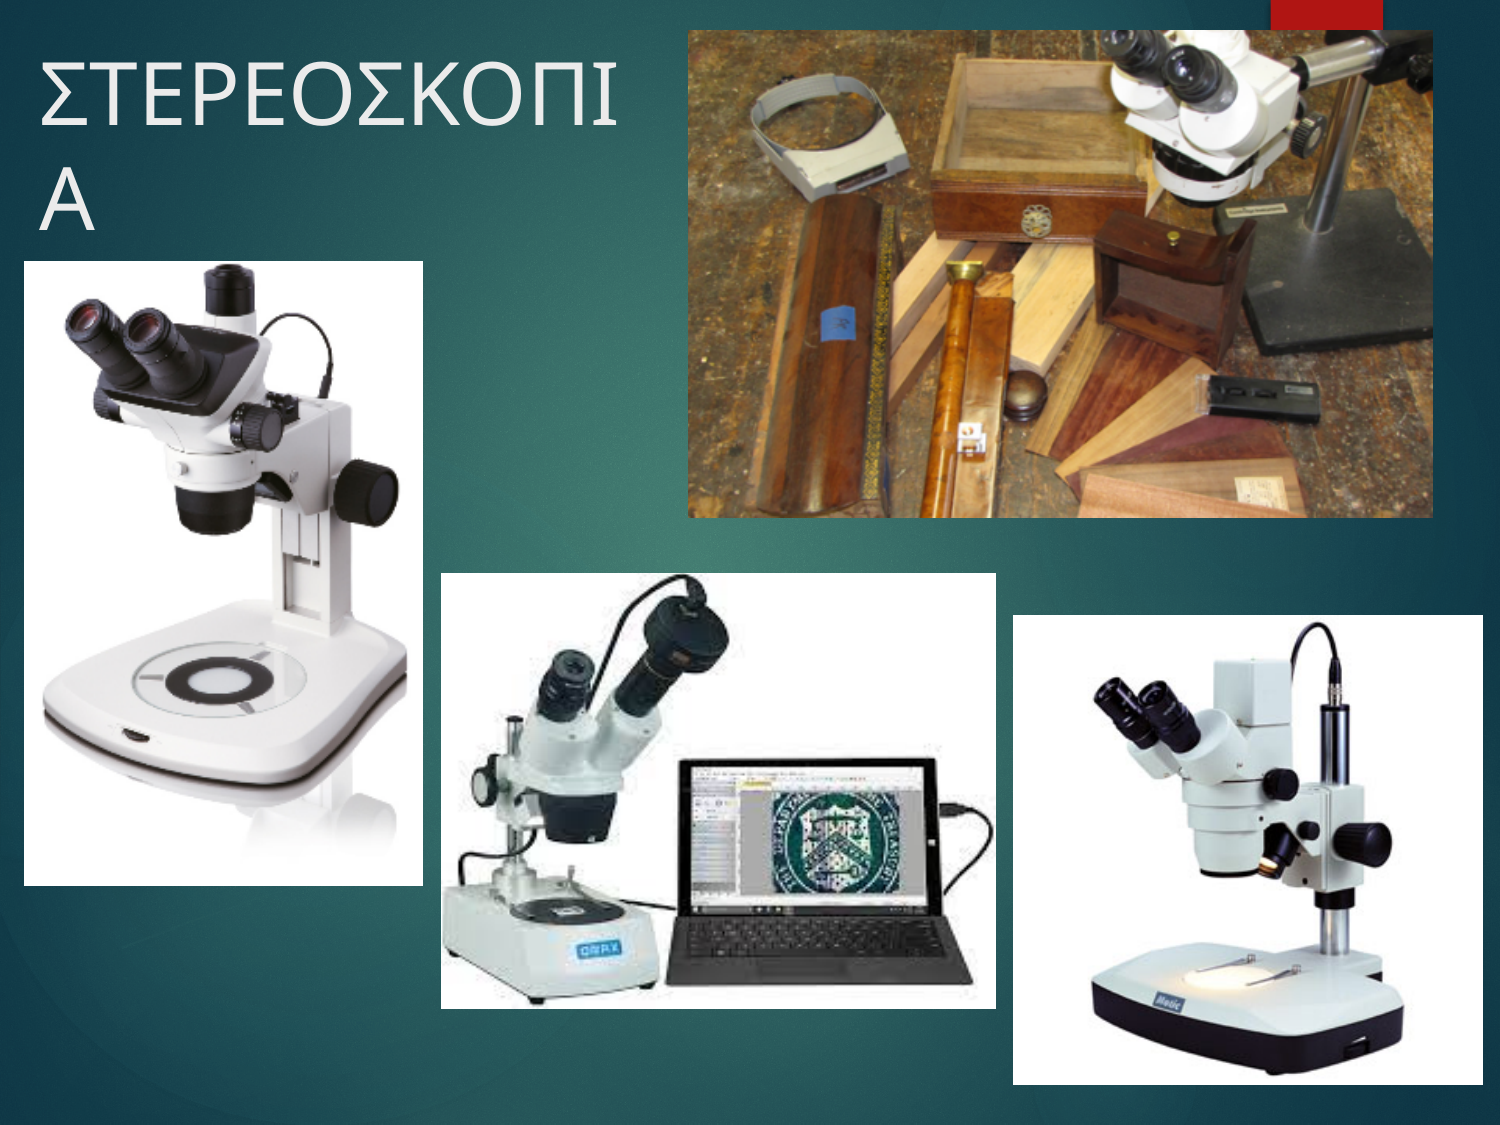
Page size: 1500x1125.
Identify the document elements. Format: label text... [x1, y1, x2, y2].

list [1013, 615, 1483, 1085]
picture [24, 260, 424, 886]
picture [688, 30, 1434, 519]
title ΣΤΕΡΕΟΣΚΟΠΙΑ [24, 30, 686, 177]
picture [440, 572, 996, 1009]
